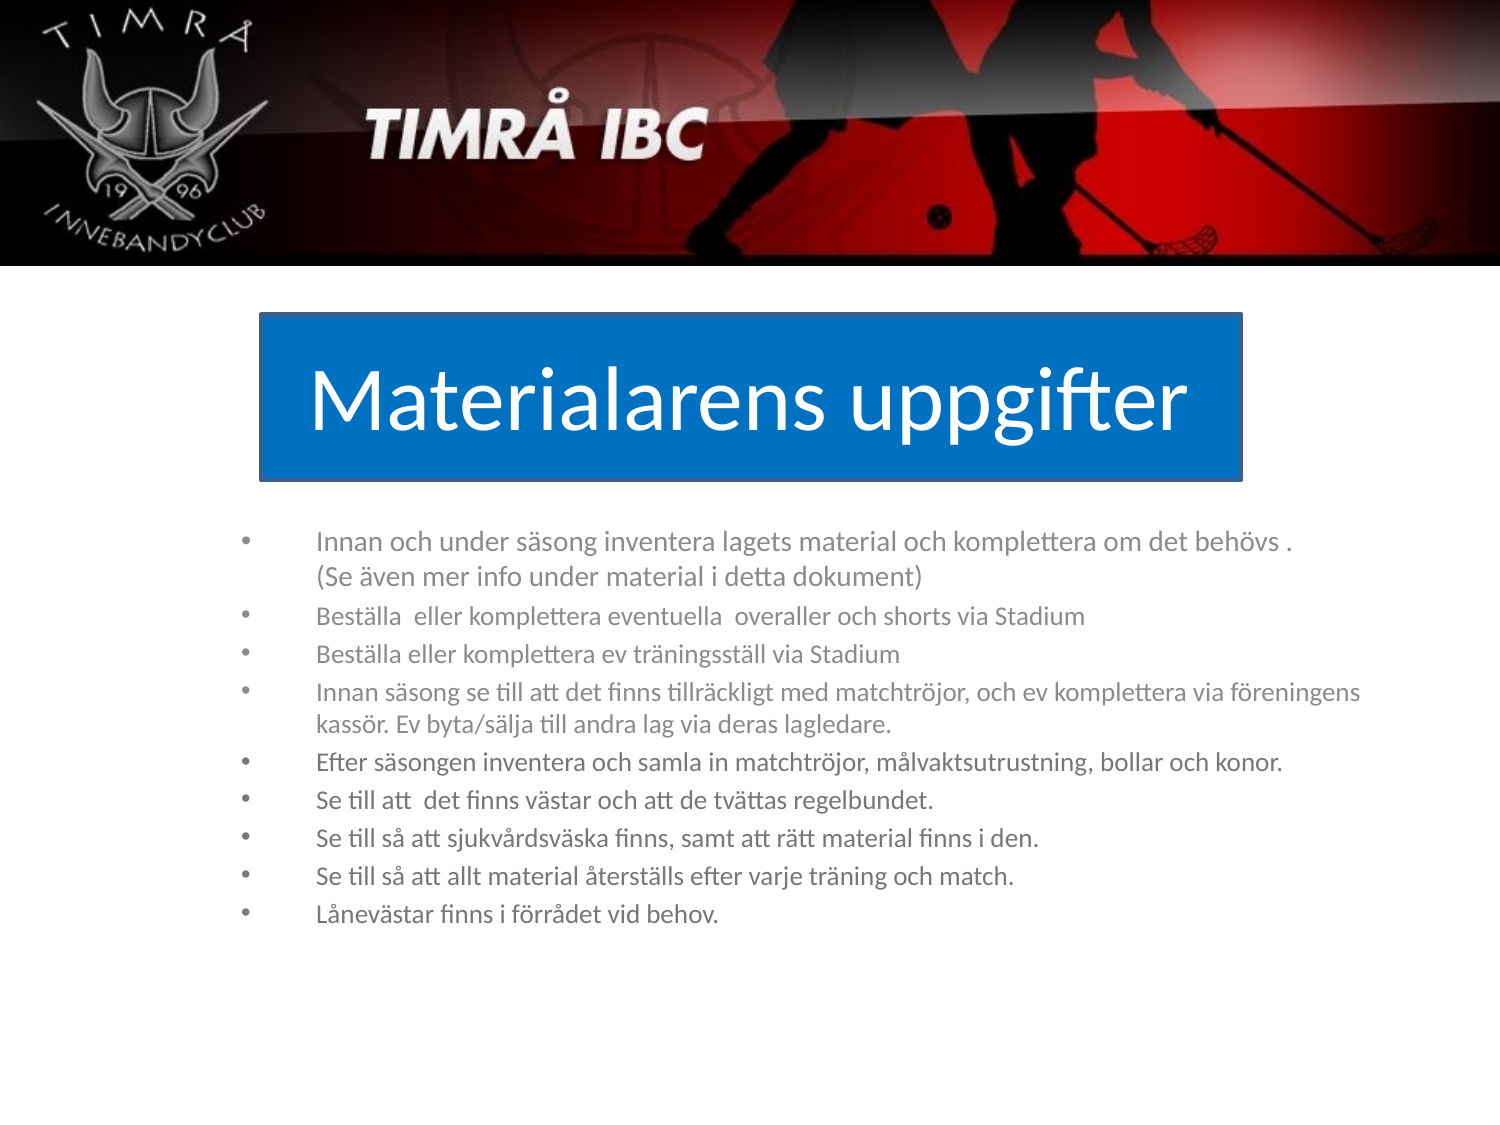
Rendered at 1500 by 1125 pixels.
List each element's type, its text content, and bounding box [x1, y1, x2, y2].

picture [0, 0, 1500, 266]
title Materialarens uppgifter [112, 275, 1388, 515]
subtitle Innan och under säsong inventera lagets material och komplettera om det behövs . (Se även mer info under material i detta dokument) Beställa eller komplettera eventuella overaller och shorts via Stadium Beställa eller komplettera ev träningsställ via Stadium Innan säsong se till att det finns tillräckligt med matchtröjor, och ev komplettera via föreningens kassör. Ev byta/sälja till andra lag via deras lagledare. Efter säsongen inventera och samla in matchtröjor, målvaktsutrustning, bollar och konor. Se till att det finns västar och att de tvättas regelbundet. Se till så att sjukvårdsväska finns, samt att rätt material finns i den. Se till så att allt material återställs efter varje träning och match. Lånevästar finns i förrådet vid behov. [226, 515, 1388, 1106]
